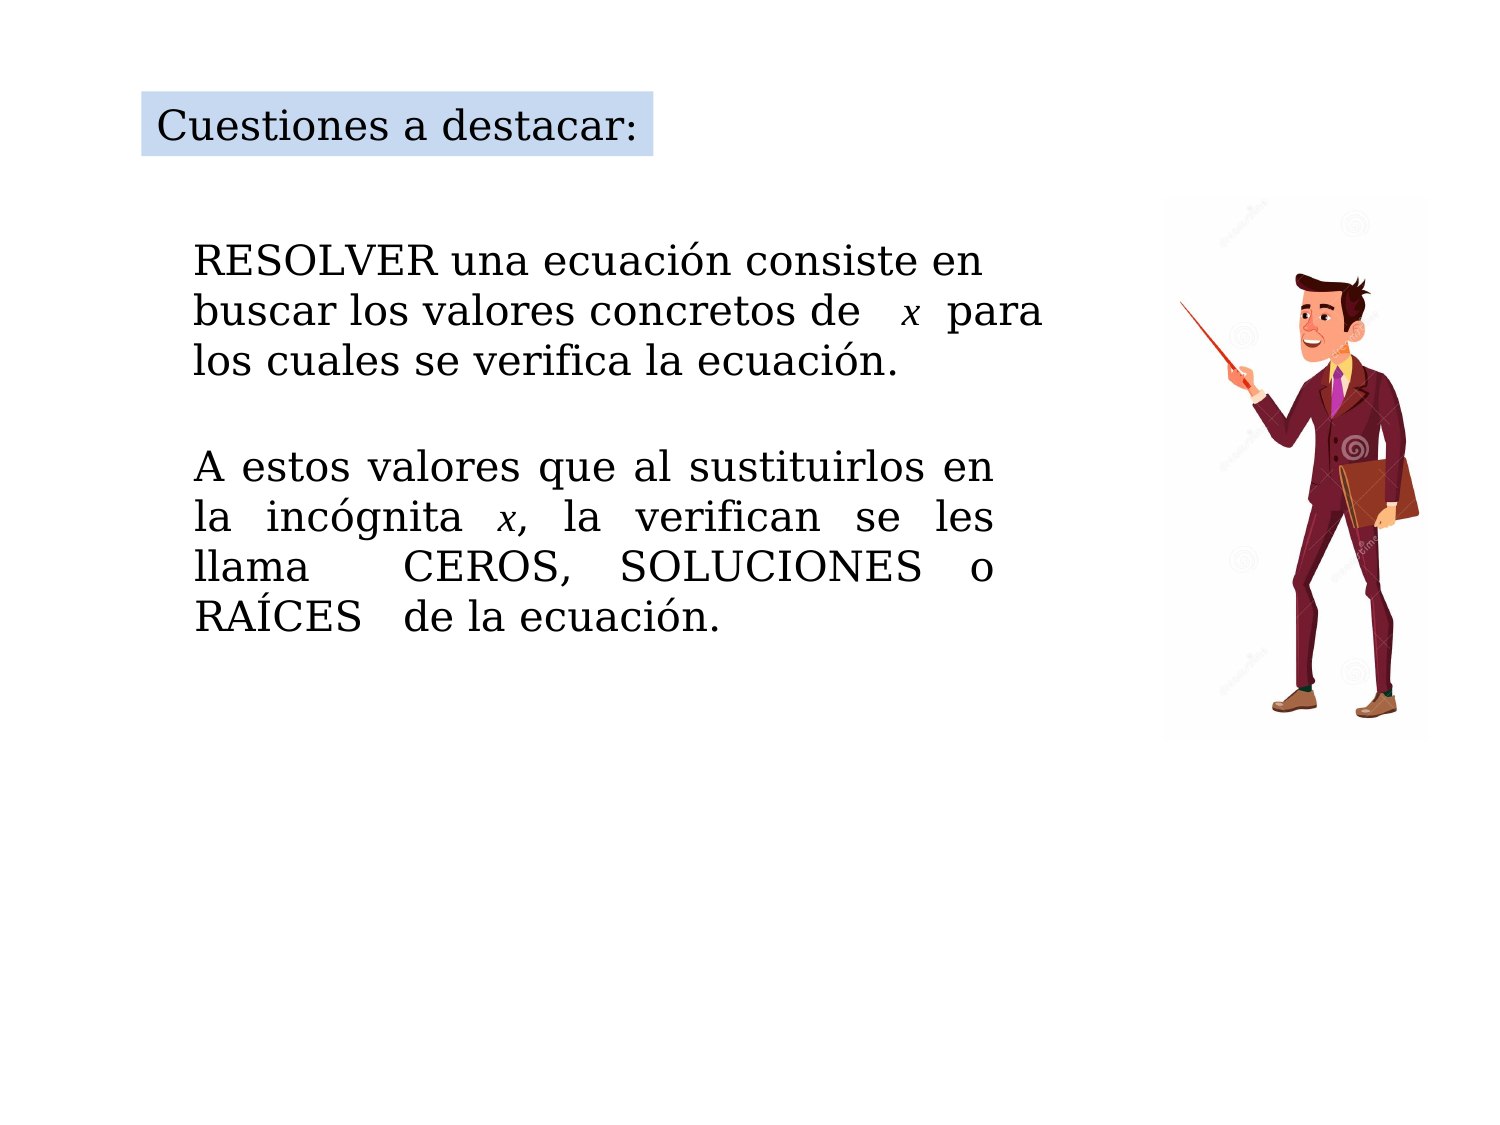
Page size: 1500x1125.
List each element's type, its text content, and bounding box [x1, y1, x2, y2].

text_box A estos valores que al sustituirlos en la incógnita x, la verifican se les llama CEROS, SOLUCIONES o RAÍCES de la ecuación. [179, 432, 1010, 648]
text_box RESOLVER una ecuación consiste en buscar los valores concretos de x para los cuales se verifica la ecuación. [178, 226, 1081, 392]
picture [1163, 197, 1429, 740]
text_box Cuestiones a destacar: [141, 91, 654, 157]
